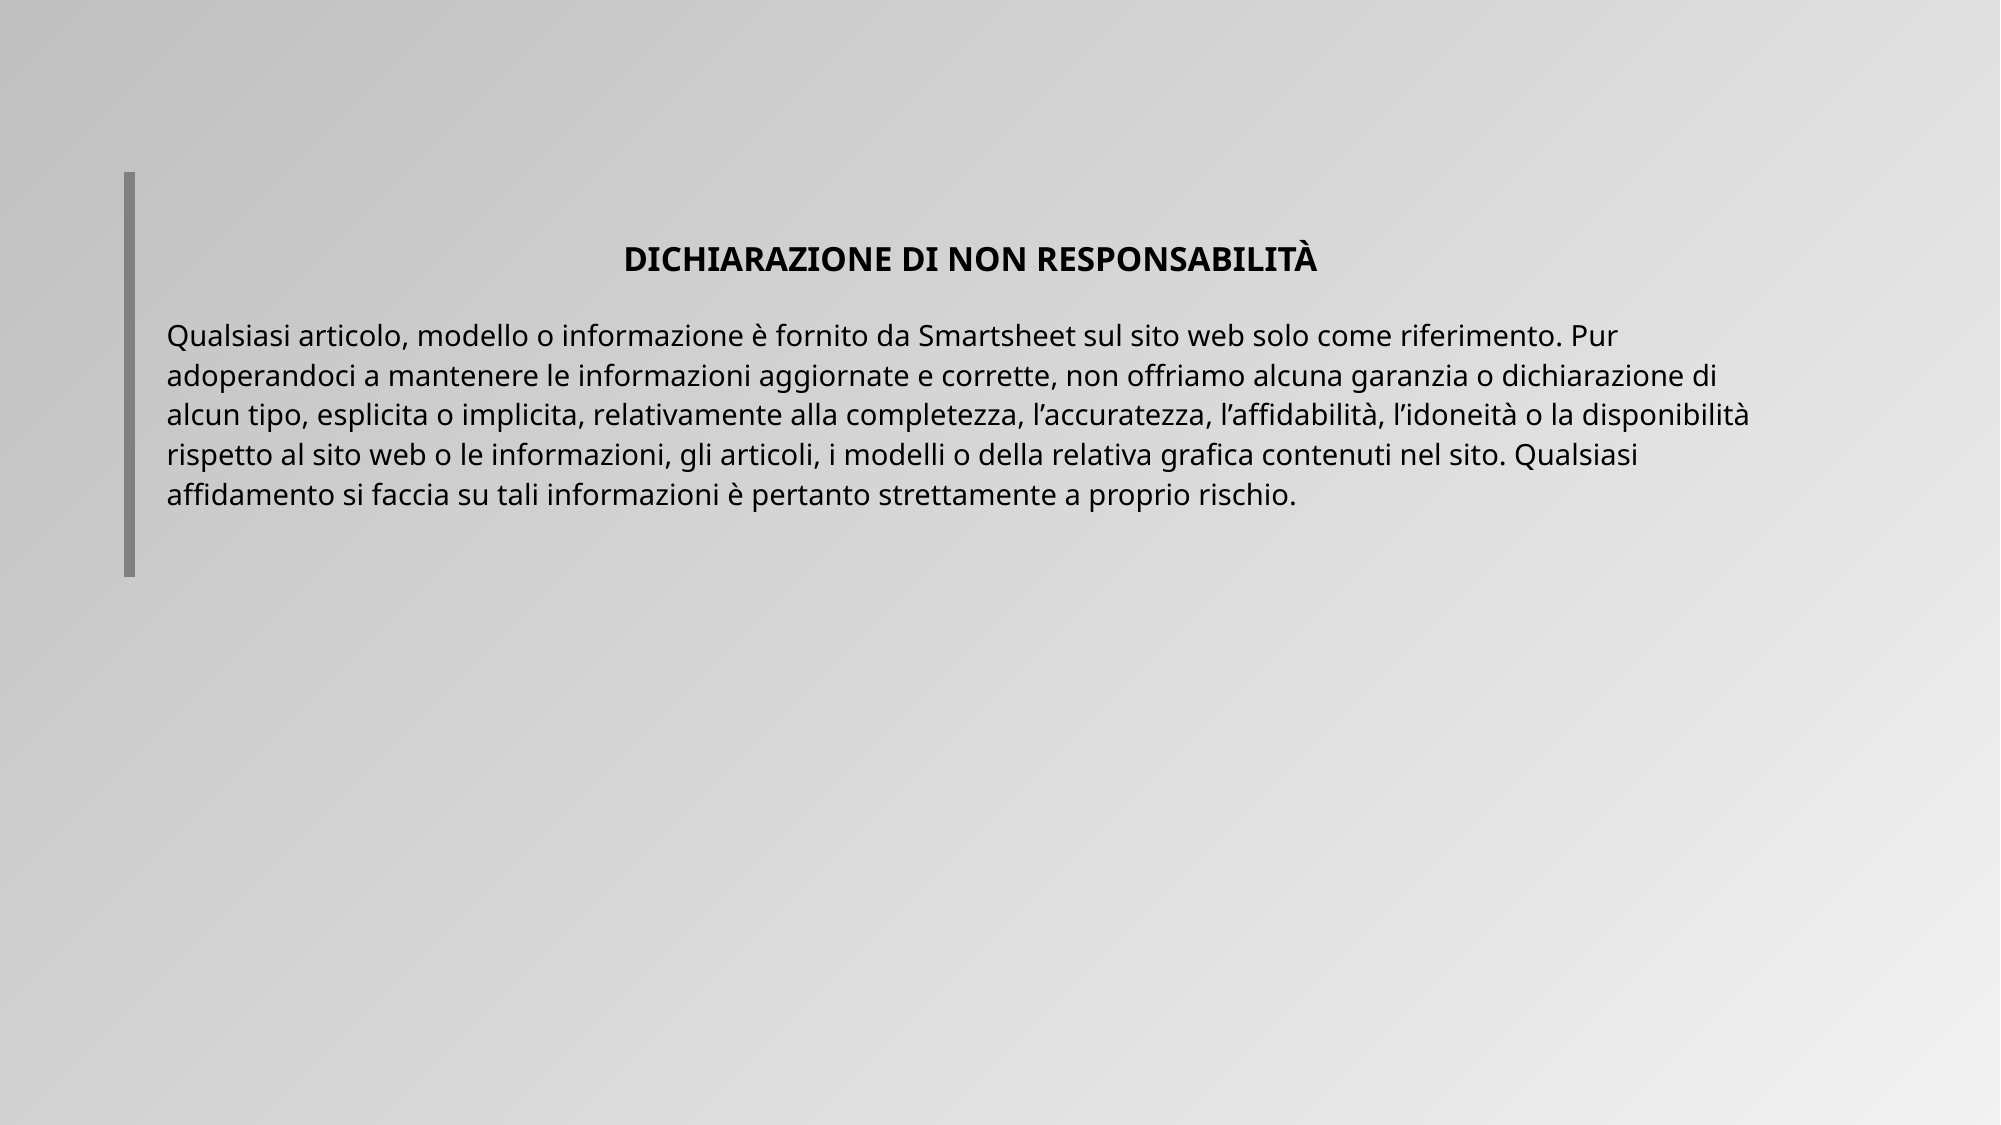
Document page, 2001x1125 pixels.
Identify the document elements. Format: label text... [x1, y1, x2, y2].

table_header DICHIARAZIONE DI NON RESPONSABILITÀ Qualsiasi articolo, modello o informazione è fornito da Smartsheet sul sito web solo come riferimento. Pur adoperandoci a mantenere le informazioni aggiornate e corrette, non offriamo alcuna garanzia o dichiarazione di alcun tipo, esplicita o implicita, relativamente alla completezza, l’accuratezza, l’affidabilità, l’idoneità o la disponibilità rispetto al sito web o le informazioni, gli articoli, i modelli o della relativa grafica contenuti nel sito. Qualsiasi affidamento si faccia su tali informazioni è pertanto strettamente a proprio rischio. [135, 172, 1787, 577]
